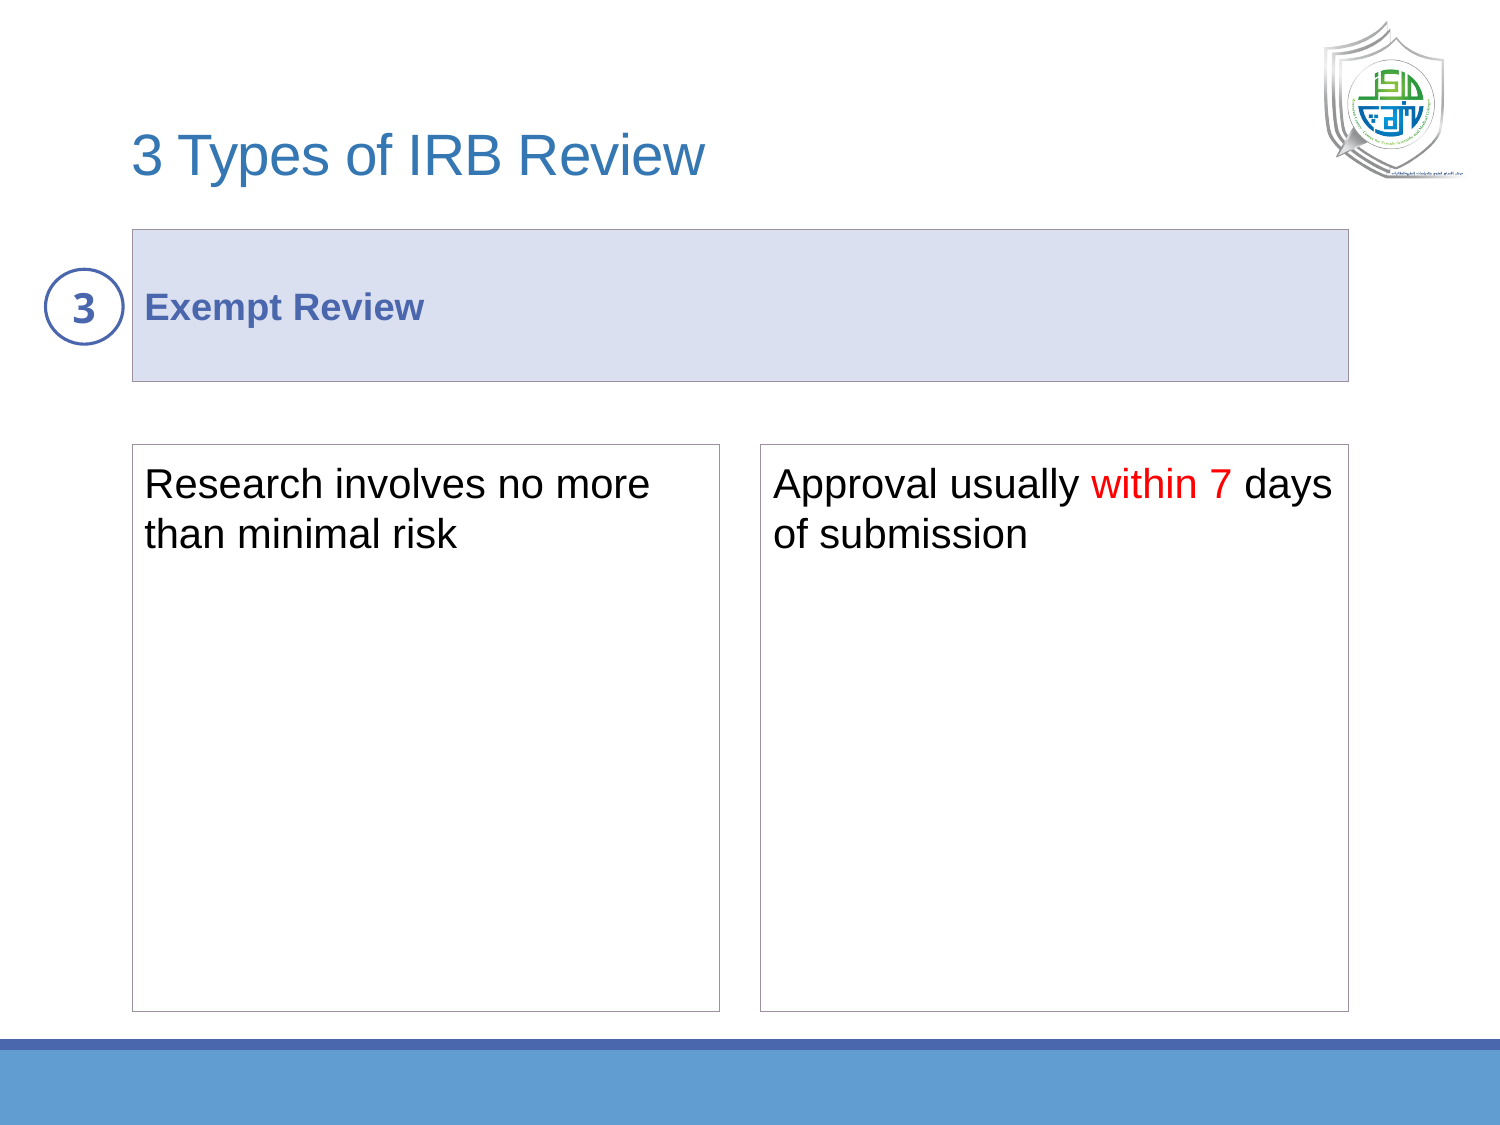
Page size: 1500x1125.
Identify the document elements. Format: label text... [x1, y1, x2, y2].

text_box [131, 444, 1350, 1012]
text_box 3 [44, 267, 125, 346]
title 3 Types of IRB Review [116, 63, 1377, 253]
text_box Exempt Review [132, 229, 1349, 382]
picture [1307, 16, 1482, 190]
